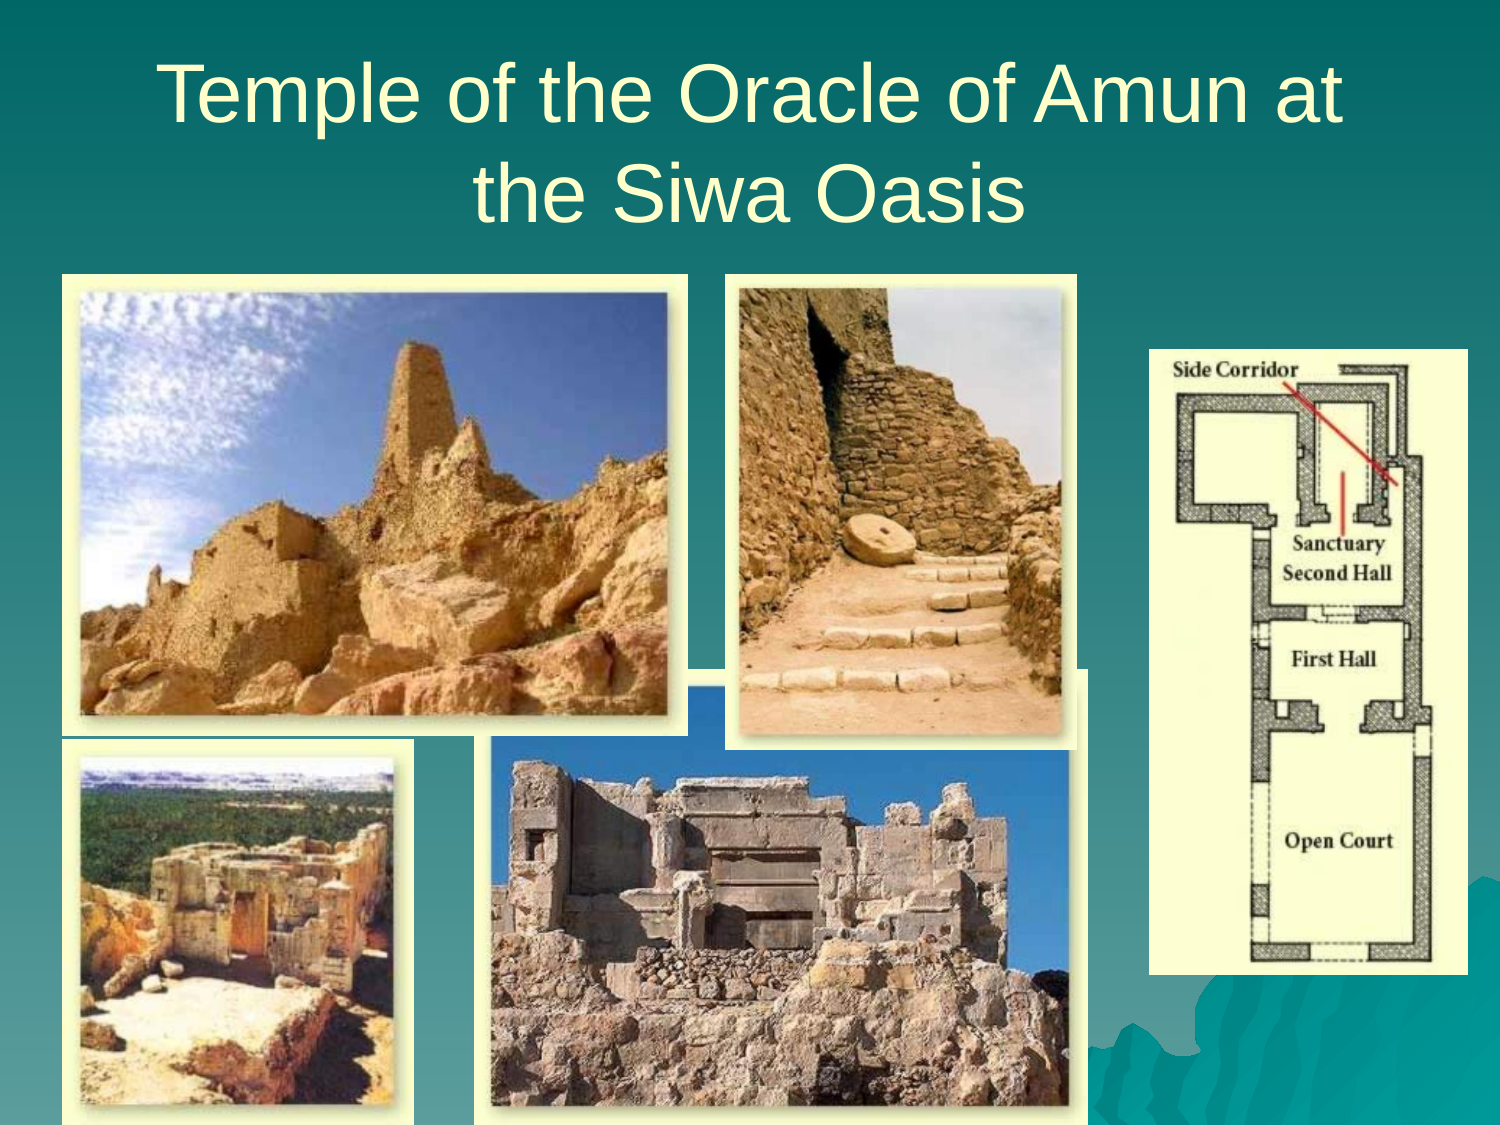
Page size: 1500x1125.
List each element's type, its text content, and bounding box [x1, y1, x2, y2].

title Temple of the Oracle of Amun at the Siwa Oasis [75, 45, 1425, 233]
picture [1149, 349, 1468, 976]
picture [62, 738, 415, 1125]
picture [62, 274, 1088, 1125]
